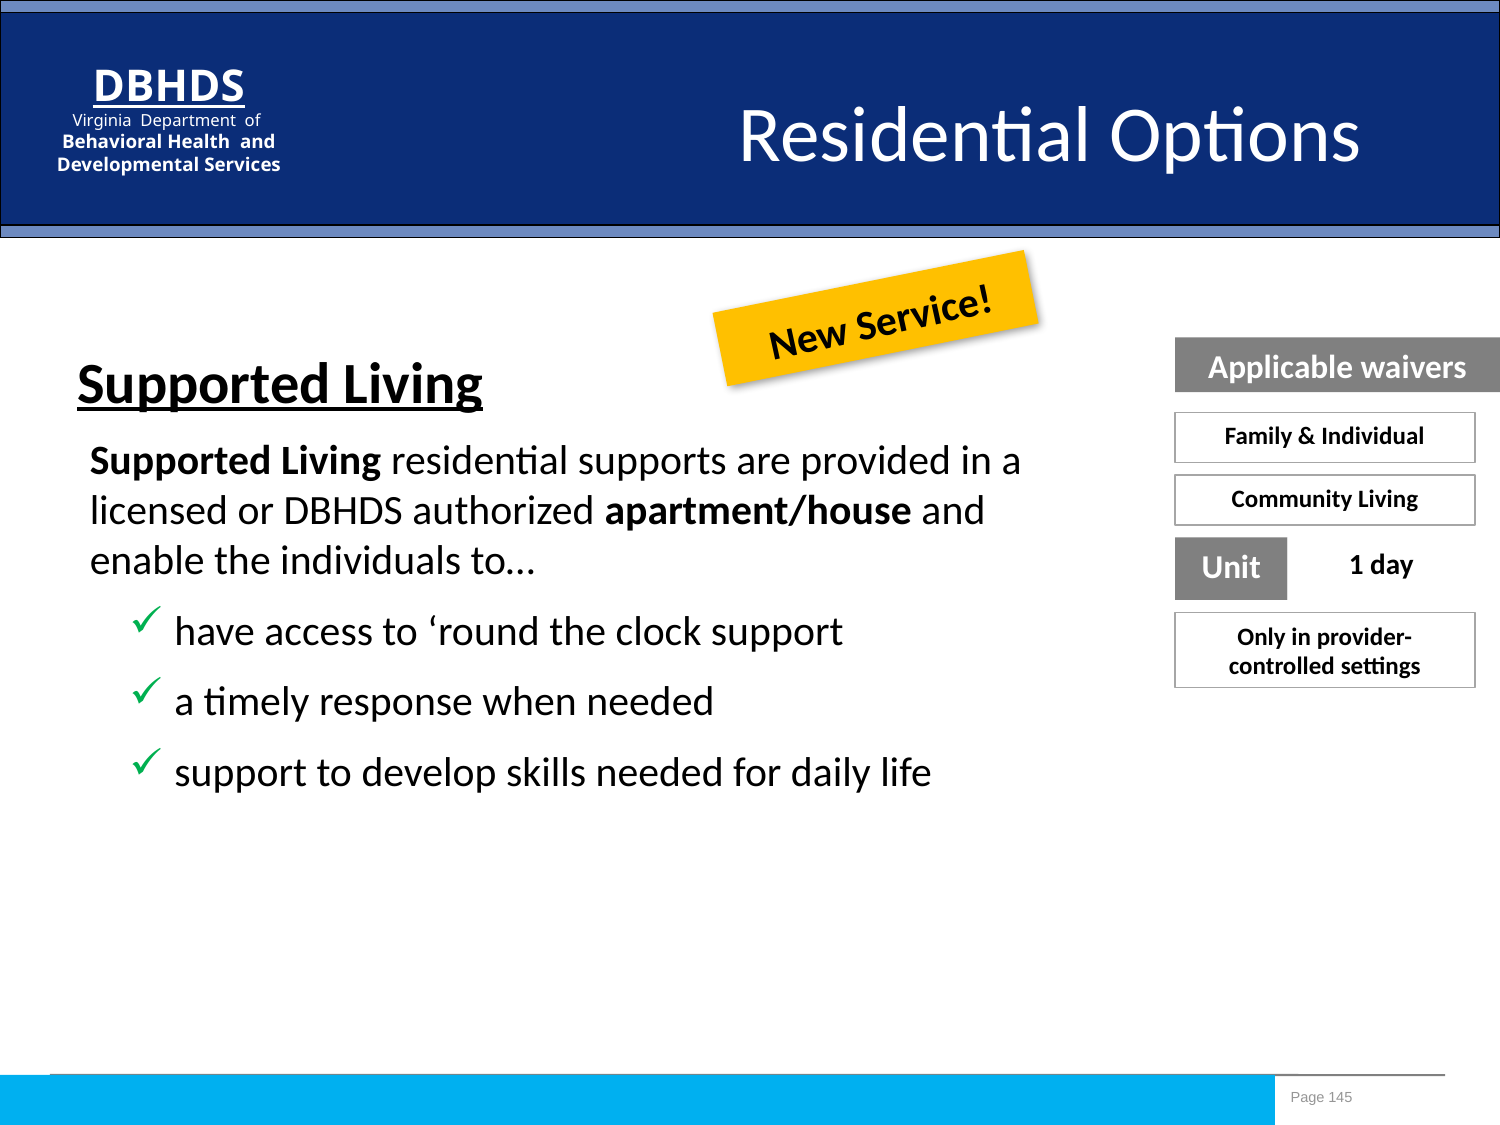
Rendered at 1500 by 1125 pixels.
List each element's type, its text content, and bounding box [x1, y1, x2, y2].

text_box Supported Living residential supports are provided in a licensed or DBHDS authorized apartment/house and enable the individuals to… have access to ‘round the clock support a timely response when needed support to develop skills needed for daily life [75, 425, 1075, 803]
text_box [785, 319, 1039, 375]
text_box Applicable waivers [1175, 337, 1500, 393]
text_box 1 day [1287, 537, 1475, 600]
text_box Supported Living [62, 337, 711, 423]
text_box Family & Individual [1174, 412, 1475, 463]
text_box Residential Options [676, 75, 1425, 185]
text_box New Service! [699, 250, 1060, 390]
text_box Unit [1175, 537, 1287, 600]
text_box [1162, 324, 1500, 700]
text_box [0, 1074, 1275, 1125]
text_box [712, 249, 1025, 322]
text_box Only in provider-controlled settings [1174, 612, 1475, 688]
text_box Community Living [1174, 474, 1475, 525]
